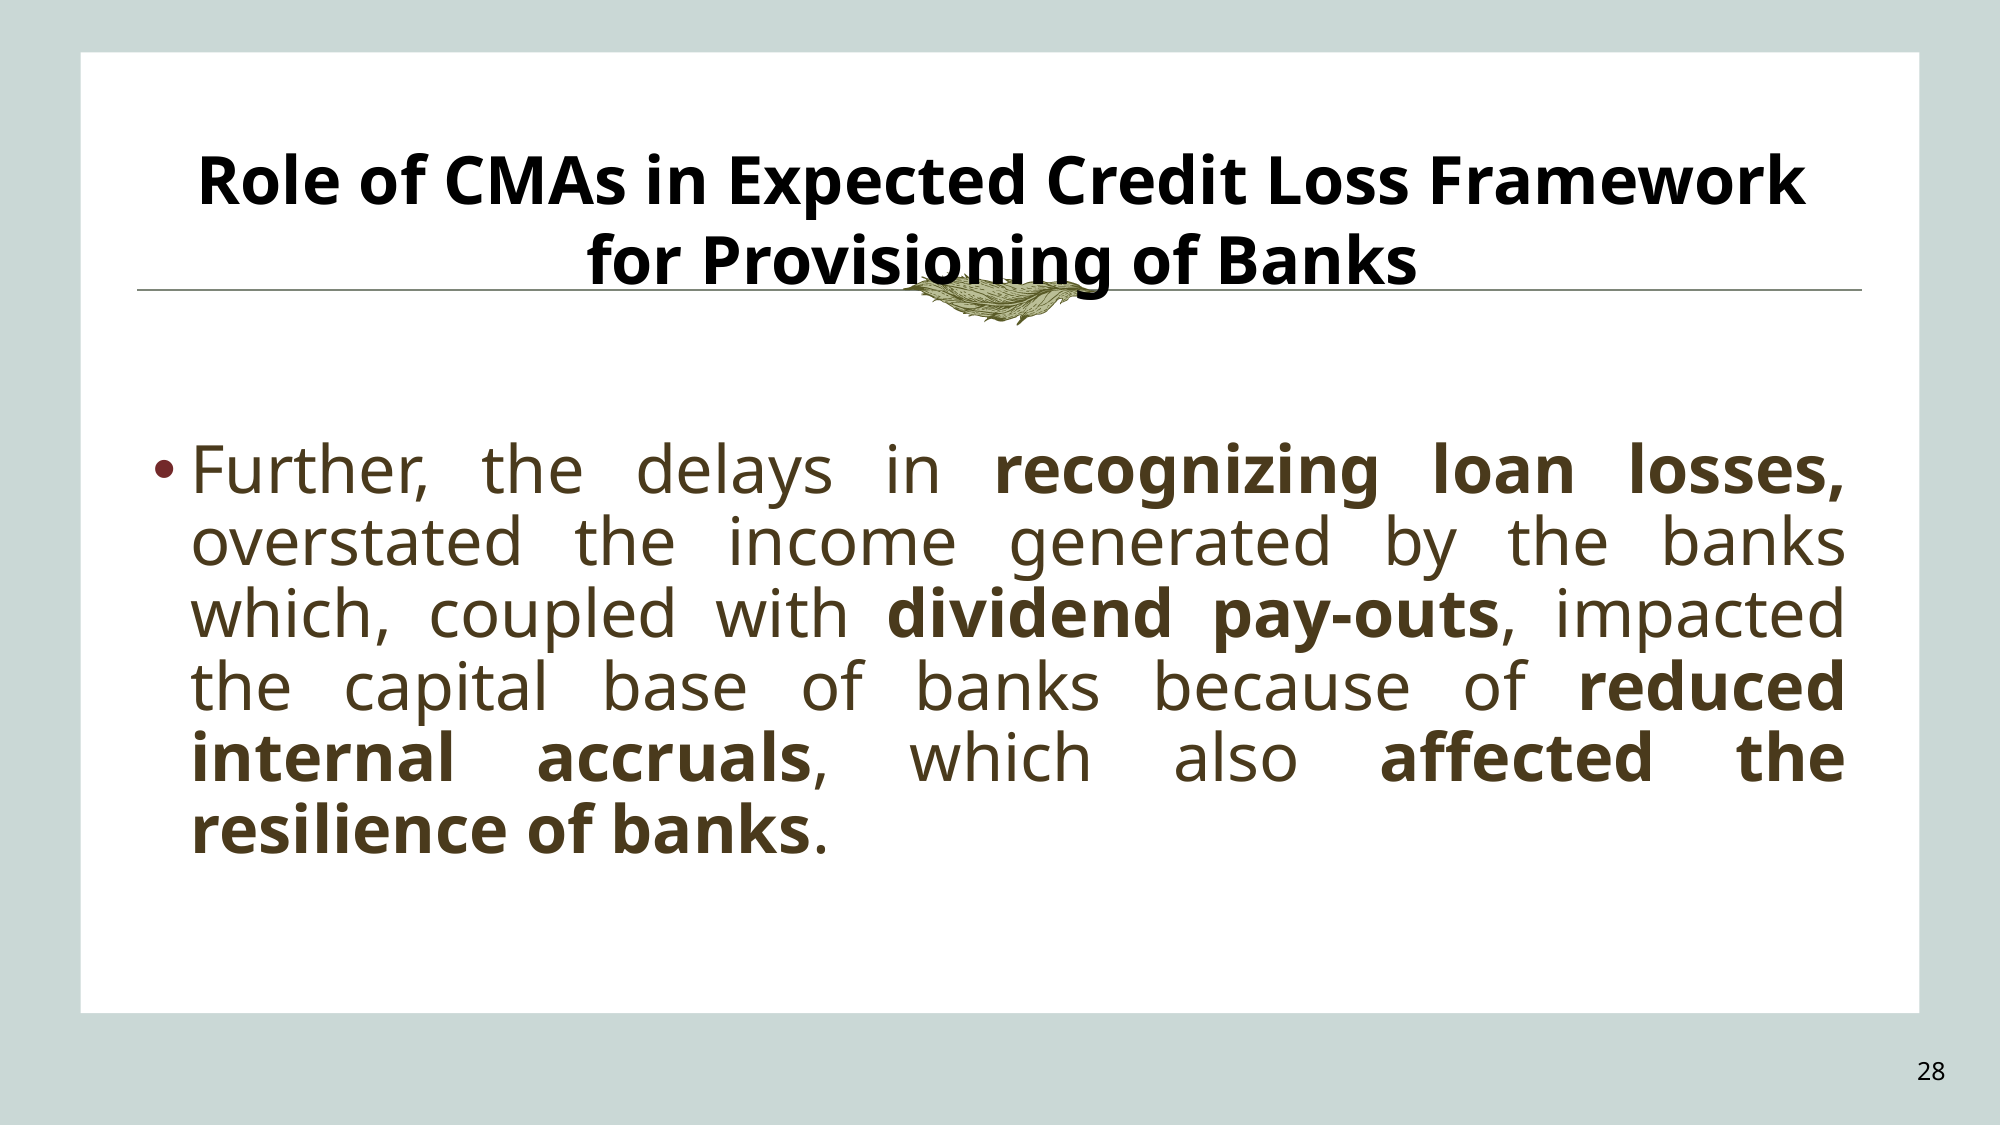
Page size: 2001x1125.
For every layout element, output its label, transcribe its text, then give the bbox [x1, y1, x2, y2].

text_box Role of CMAs in Expected Credit Loss Framework for Provisioning of Banks [138, 130, 1867, 306]
slide_number 28 [1510, 1042, 1961, 1103]
list Further, the delays in recognizing loan losses, overstated the income generated by the banks which, coupled with dividend pay-outs, impacted the capital base of banks because of reduced internal accruals, which also affected the resilience of banks. [137, 327, 1863, 995]
picture [901, 306, 1100, 326]
